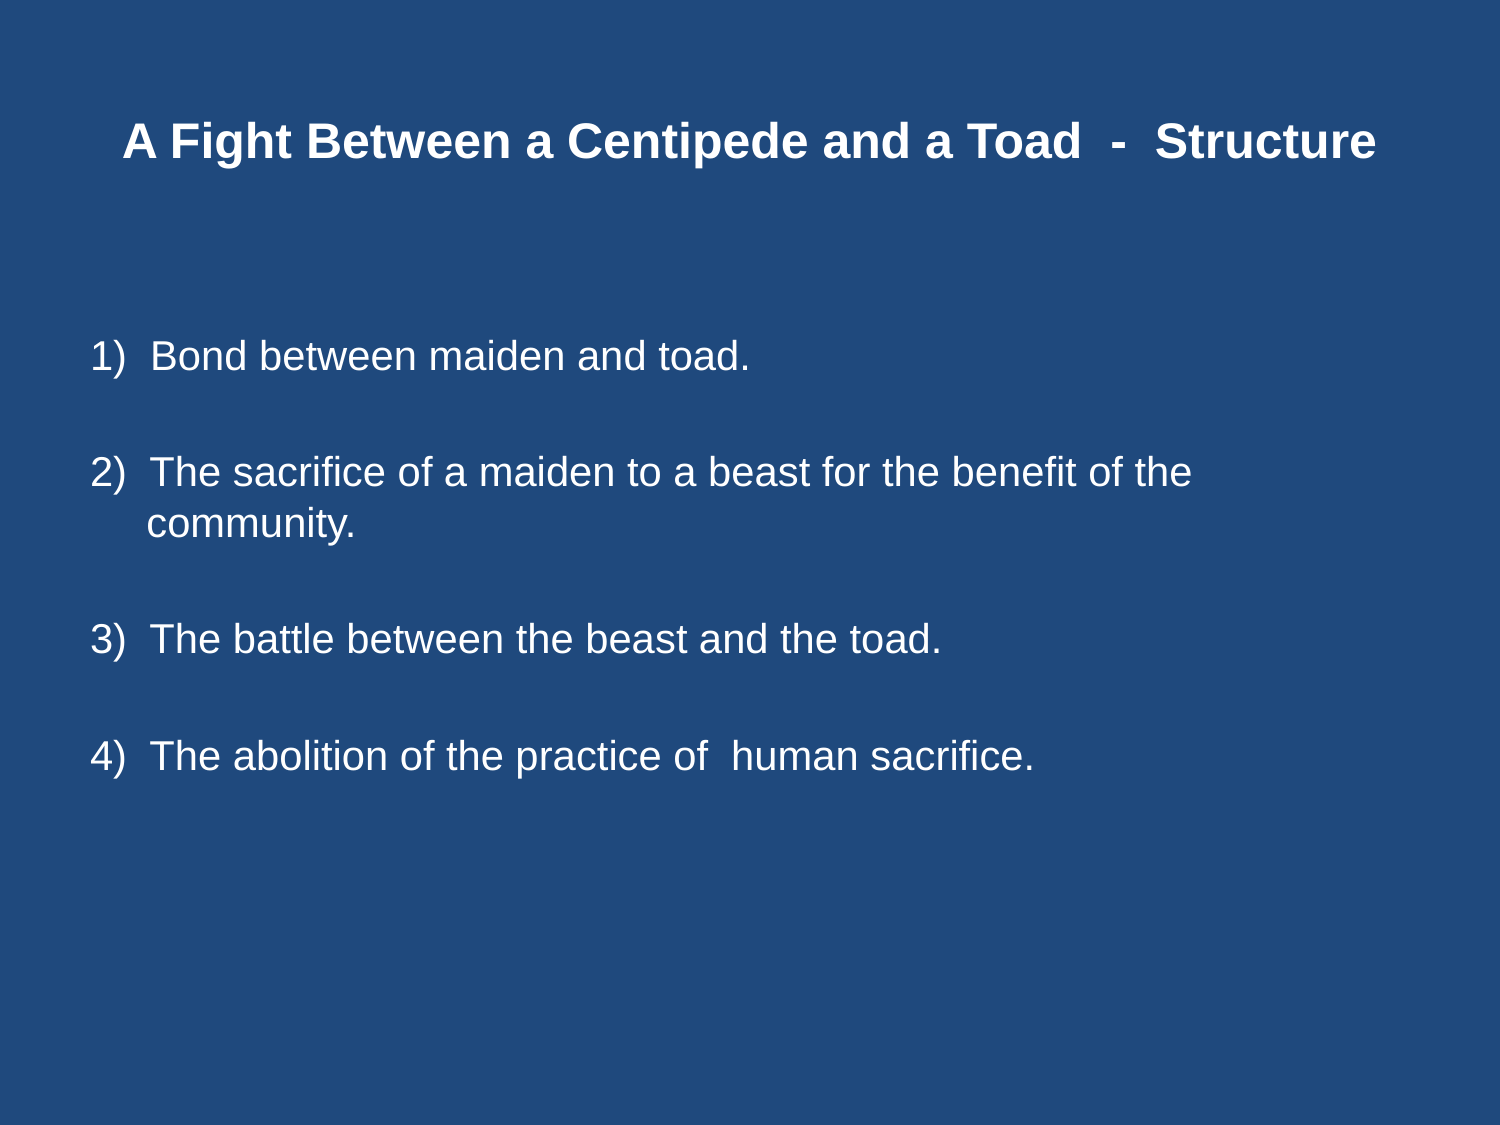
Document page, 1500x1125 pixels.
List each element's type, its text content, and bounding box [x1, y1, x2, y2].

list 1) Bond between maiden and toad. 2) The sacrifice of a maiden to a beast for the benefit of the community. 3) The battle between the beast and the toad. 4) The abolition of the practice of human sacrifice. [75, 262, 1425, 1005]
title A Fight Between a Centipede and a Toad - Structure [75, 45, 1425, 233]
